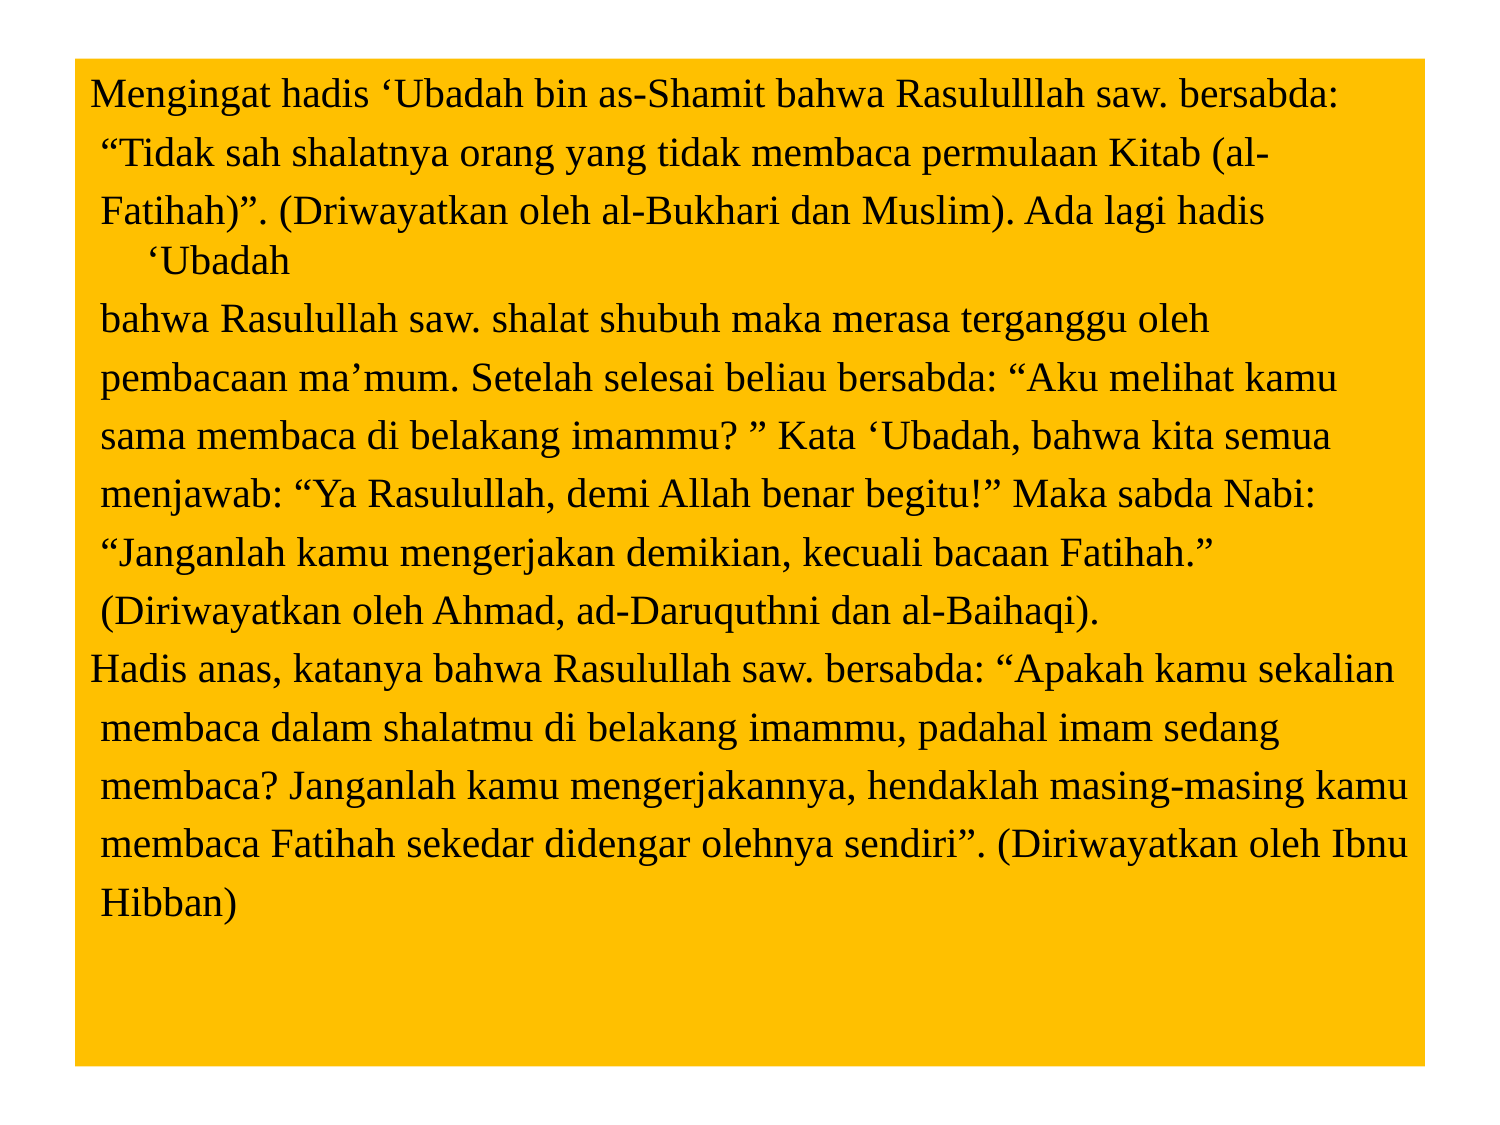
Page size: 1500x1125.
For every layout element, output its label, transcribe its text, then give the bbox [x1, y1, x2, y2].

list Mengingat hadis ‘Ubadah bin as-Shamit bahwa Rasululllah saw. bersabda: “Tidak sah shalatnya orang yang tidak membaca permulaan Kitab (al- Fatihah)”. (Driwayatkan oleh al-Bukhari dan Muslim). Ada lagi hadis ‘Ubadah bahwa Rasulullah saw. shalat shubuh maka merasa terganggu oleh pembacaan ma’mum. Setelah selesai beliau bersabda: “Aku melihat kamu sama membaca di belakang imammu? ” Kata ‘Ubadah, bahwa kita semua menjawab: “Ya Rasulullah, demi Allah benar begitu!” Maka sabda Nabi: “Janganlah kamu mengerjakan demikian, kecuali bacaan Fatihah.” (Diriwayatkan oleh Ahmad, ad-Daruquthni dan al-Baihaqi). Hadis anas, katanya bahwa Rasulullah saw. bersabda: “Apakah kamu sekalian membaca dalam shalatmu di belakang imammu, padahal imam sedang membaca? Janganlah kamu mengerjakannya, hendaklah masing-masing kamu membaca Fatihah sekedar didengar olehnya sendiri”. (Diriwayatkan oleh Ibnu Hibban) [75, 58, 1425, 1067]
